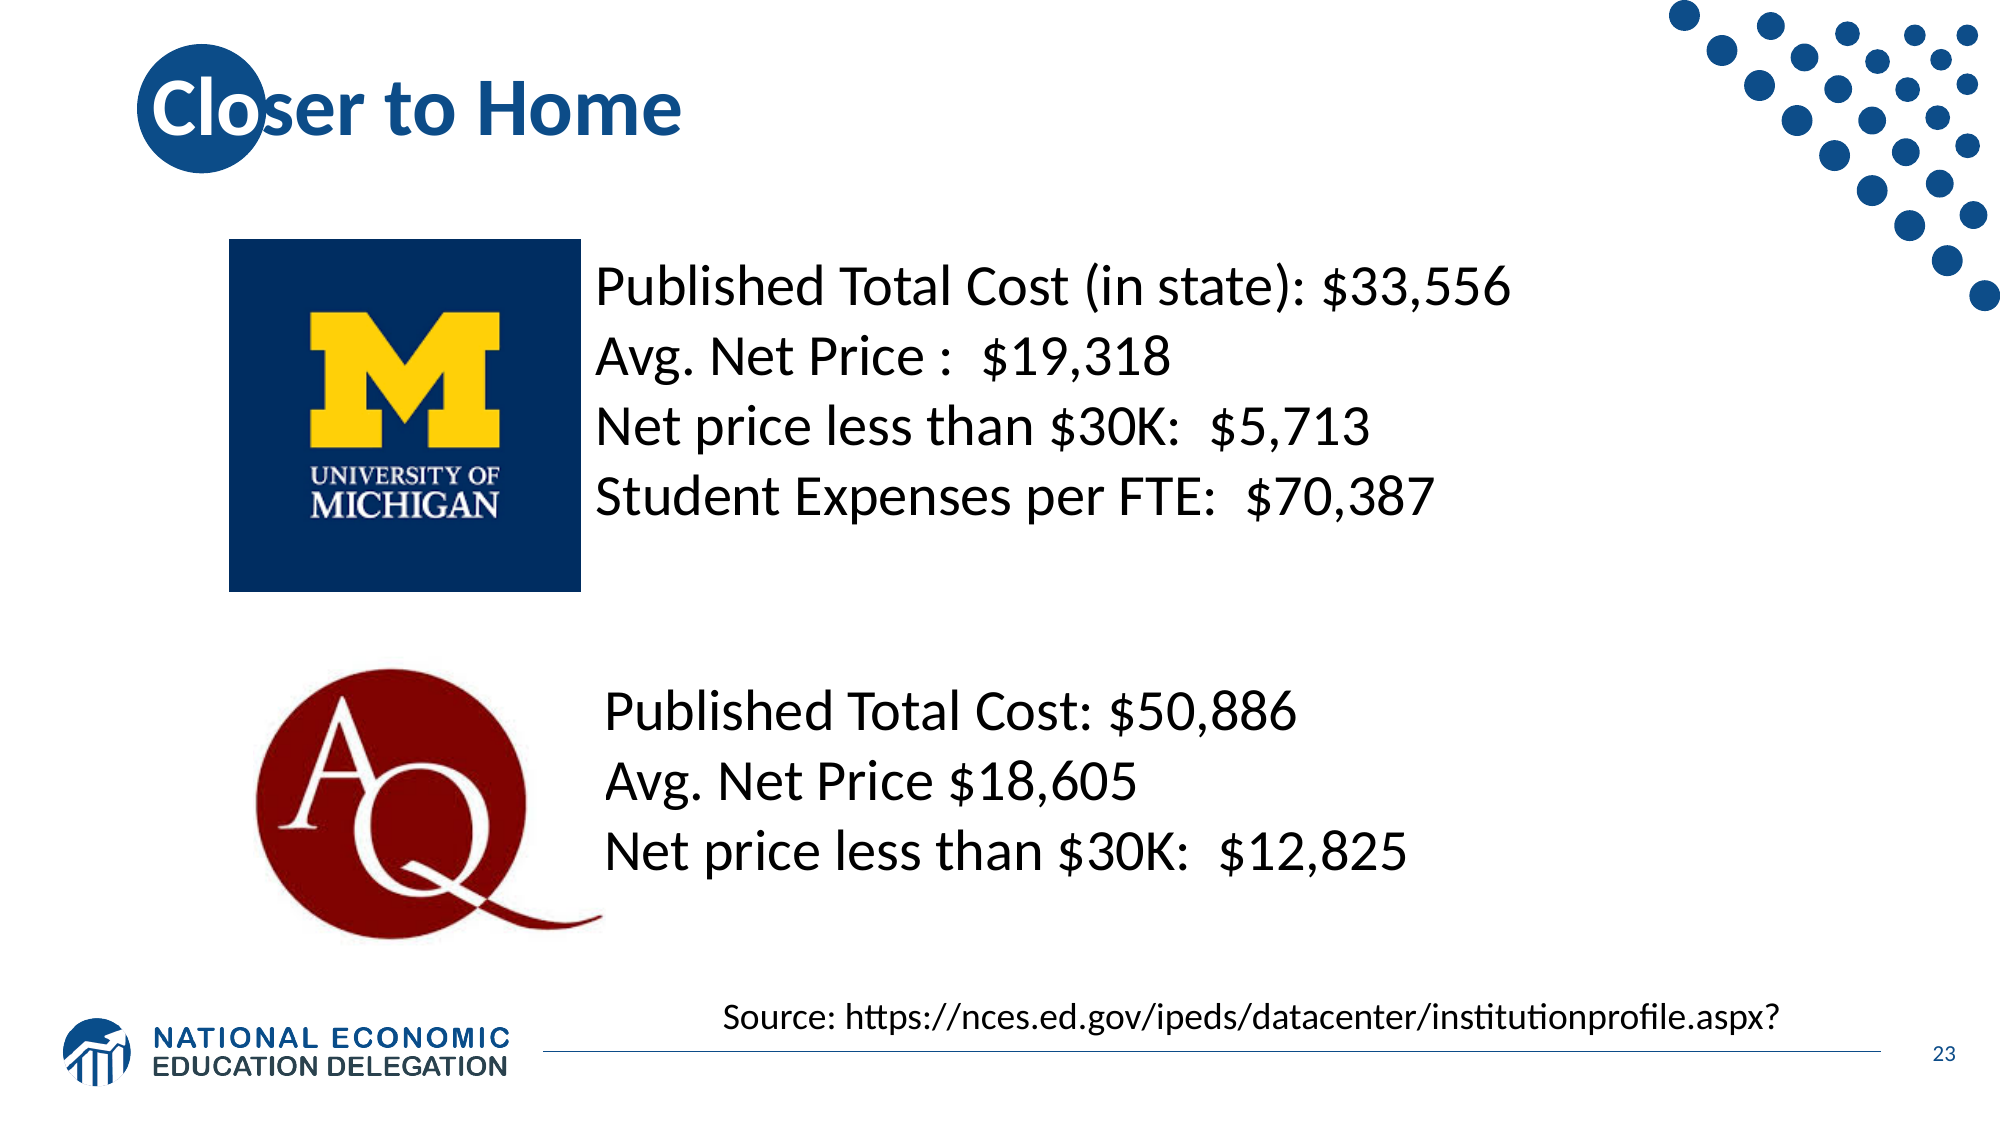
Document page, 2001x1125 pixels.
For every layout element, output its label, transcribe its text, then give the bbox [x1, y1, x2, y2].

text_box Source: https://nces.ed.gov/ipeds/datacenter/institutionprofile.aspx? [708, 985, 1925, 1045]
picture [55, 1013, 520, 1091]
slide_number 23 [1521, 1022, 1972, 1082]
title Closer to Home [137, 0, 1863, 218]
text_box Published Total Cost (in state): $33,556 Avg. Net Price : $19,318 Net price less than $30K: $5,713 Student Expenses per FTE: $70,387 [581, 239, 1542, 535]
picture [229, 239, 581, 592]
picture [253, 632, 606, 985]
text_box Published Total Cost: $50,886 Avg. Net Price $18,605 Net price less than $30K: $12,825 [606, 664, 1551, 890]
